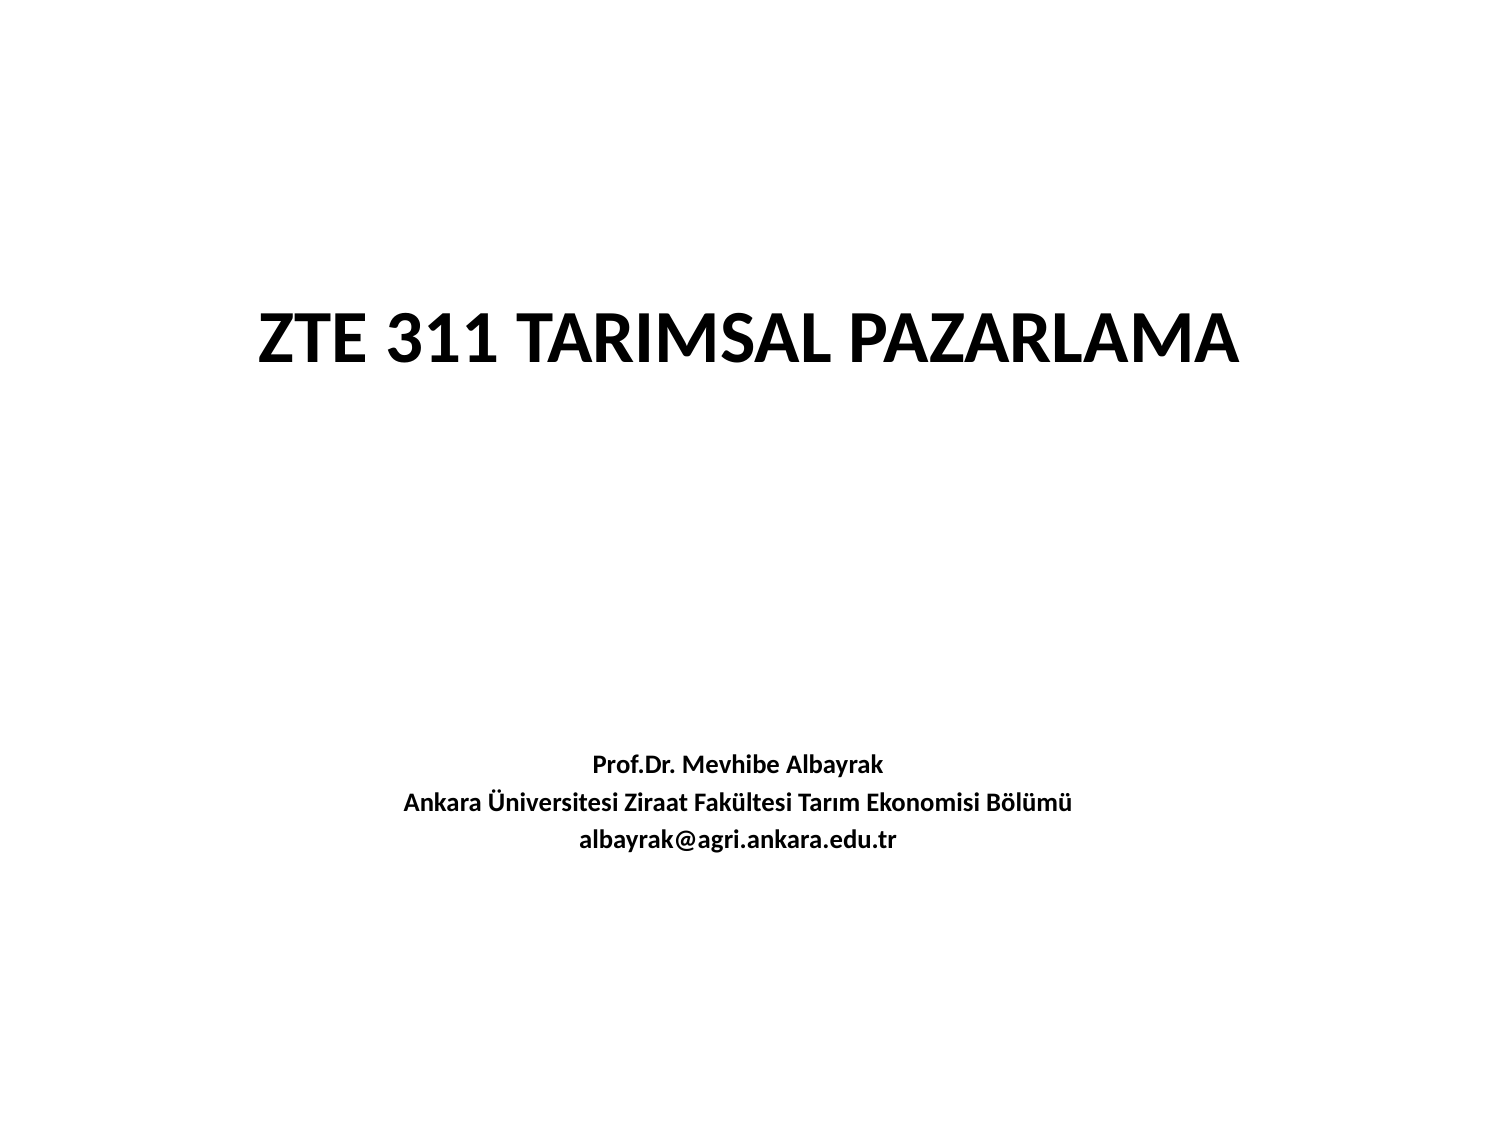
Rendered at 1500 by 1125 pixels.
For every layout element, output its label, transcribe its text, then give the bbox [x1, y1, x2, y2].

title ZTE 311 TARIMSAL PAZARLAMA [112, 231, 1388, 433]
subtitle Prof.Dr. Mevhibe Albayrak Ankara Üniversitesi Ziraat Fakültesi Tarım Ekonomisi Bölümü albayrak@agri.ankara.edu.tr [123, 739, 1353, 863]
